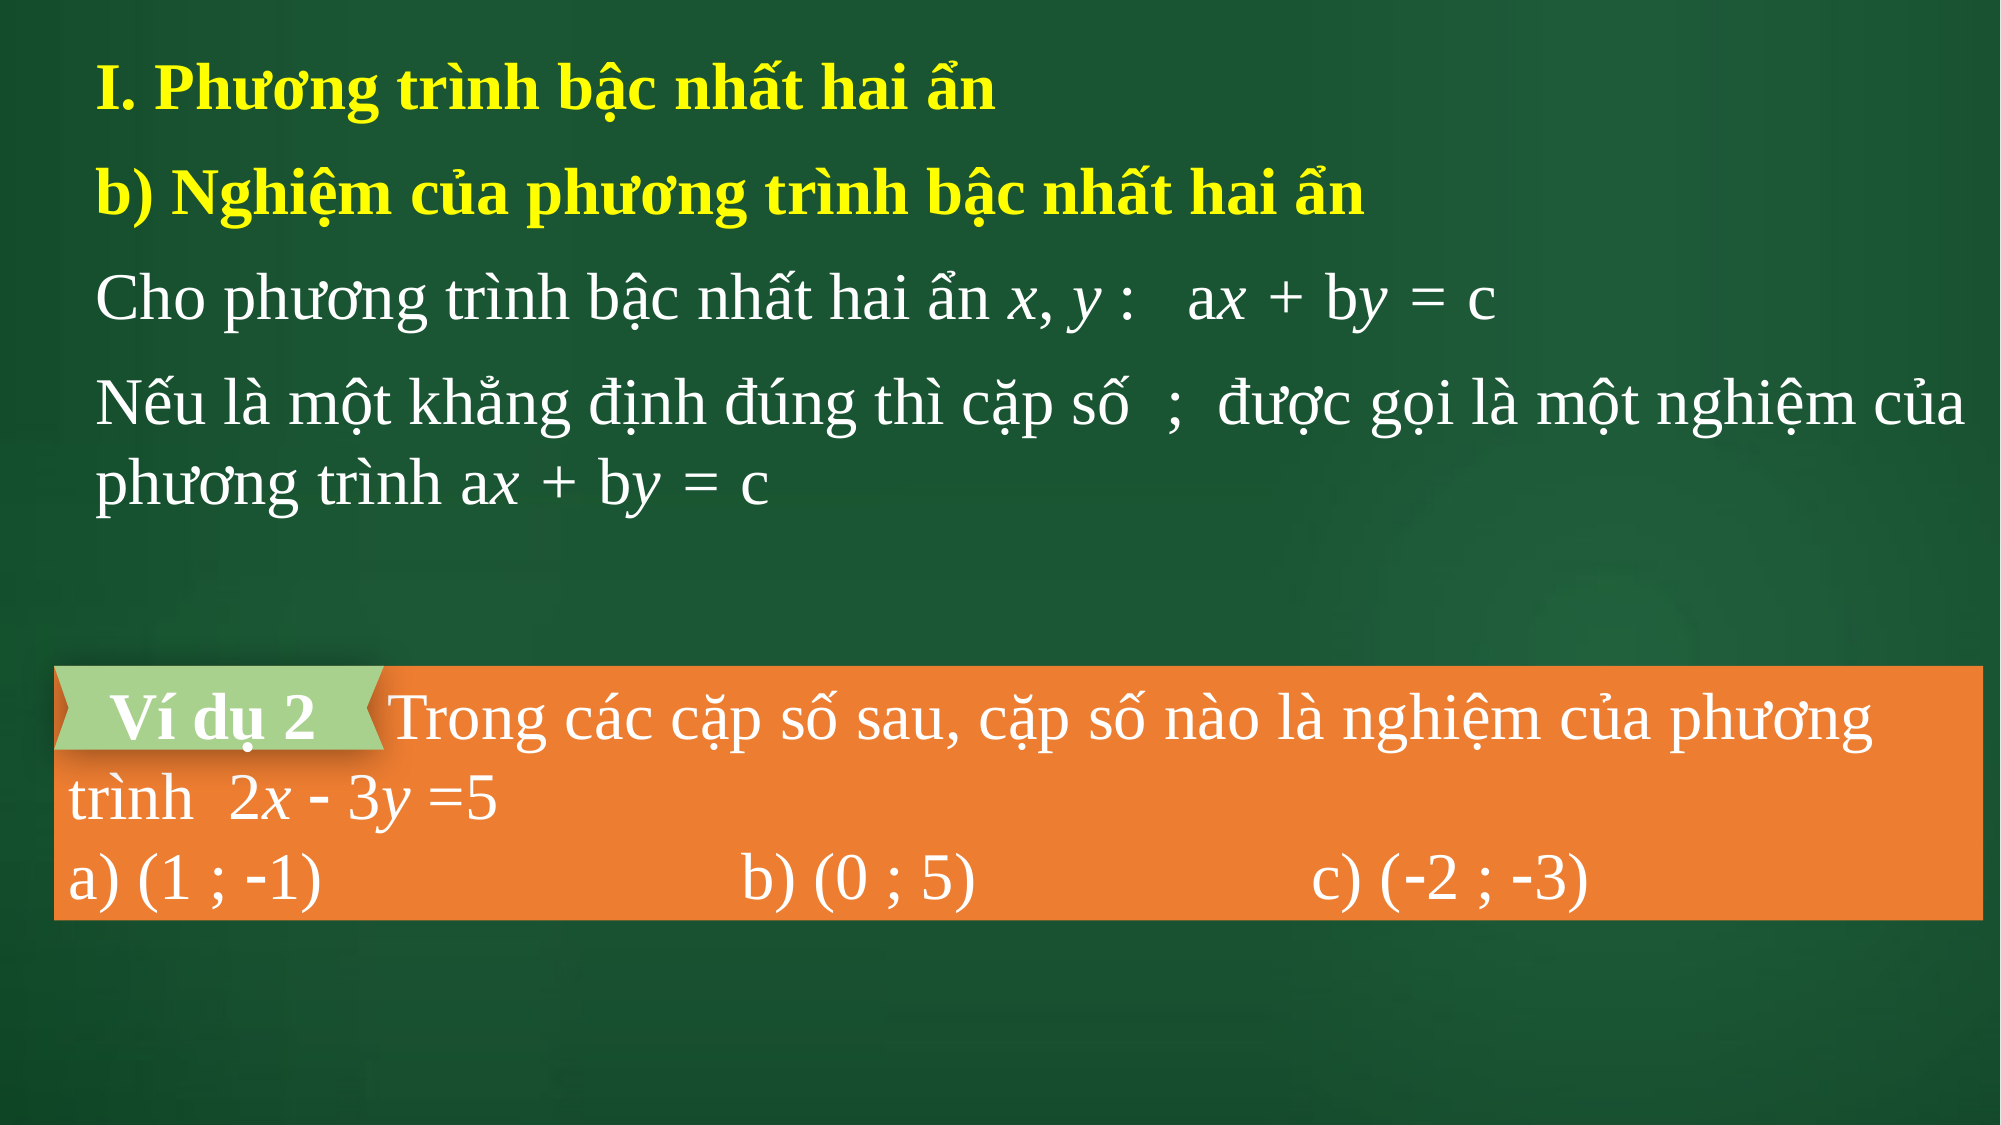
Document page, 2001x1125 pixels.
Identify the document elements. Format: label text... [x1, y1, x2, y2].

text_box Trong các cặp số sau, cặp số nào là nghiệm của phương trình 2x  3y =5 a) (1 ; 1) b) (0 ; 5) c) (2 ; 3) [54, 665, 1984, 921]
picture [0, 0, 2001, 1125]
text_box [54, 665, 385, 762]
